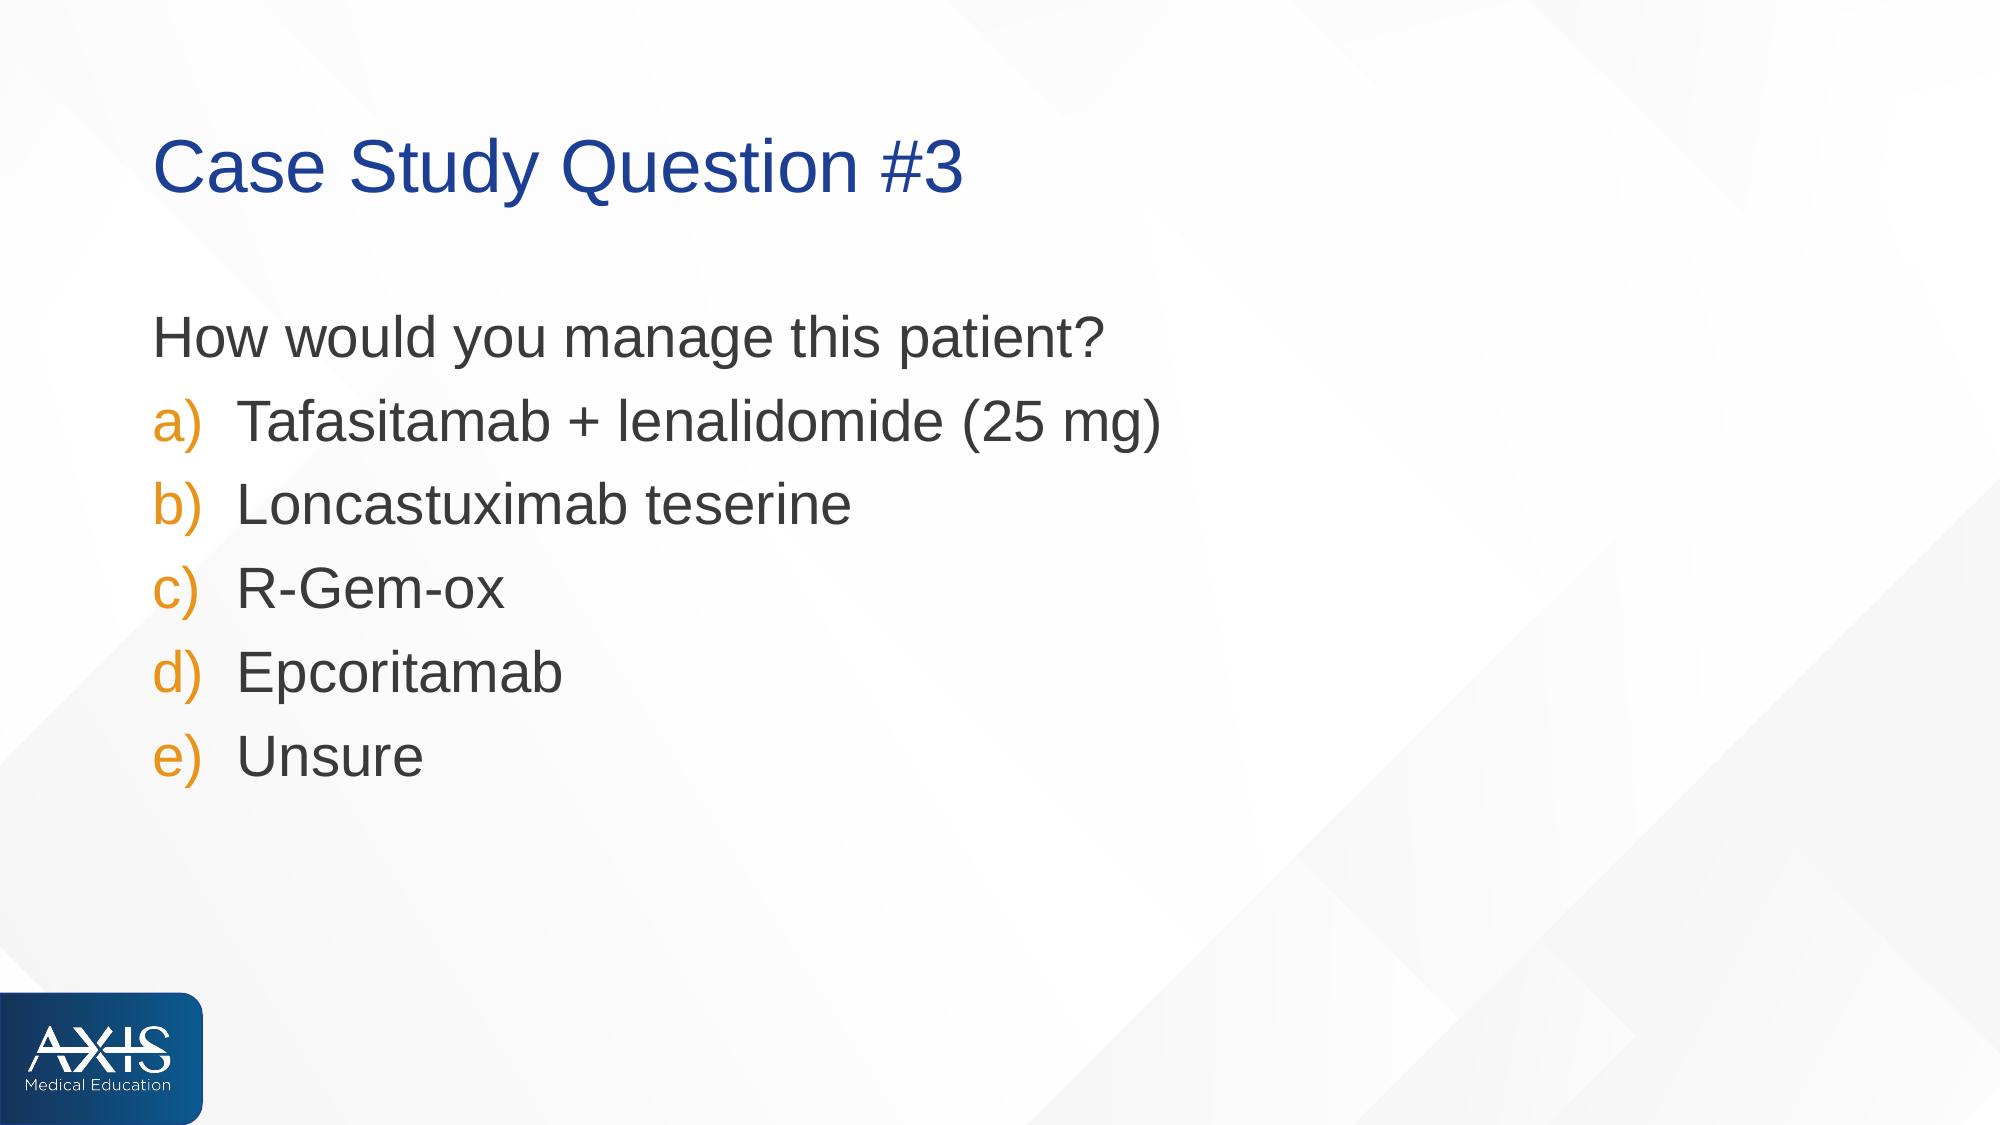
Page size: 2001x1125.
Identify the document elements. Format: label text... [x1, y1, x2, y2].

title Case Study Question #3 [137, 59, 1863, 278]
picture [24, 1001, 174, 1117]
list How would you manage this patient? Tafasitamab + lenalidomide (25 mg) Loncastuximab teserine R-Gem-ox Epcoritamab Unsure [137, 299, 1863, 966]
